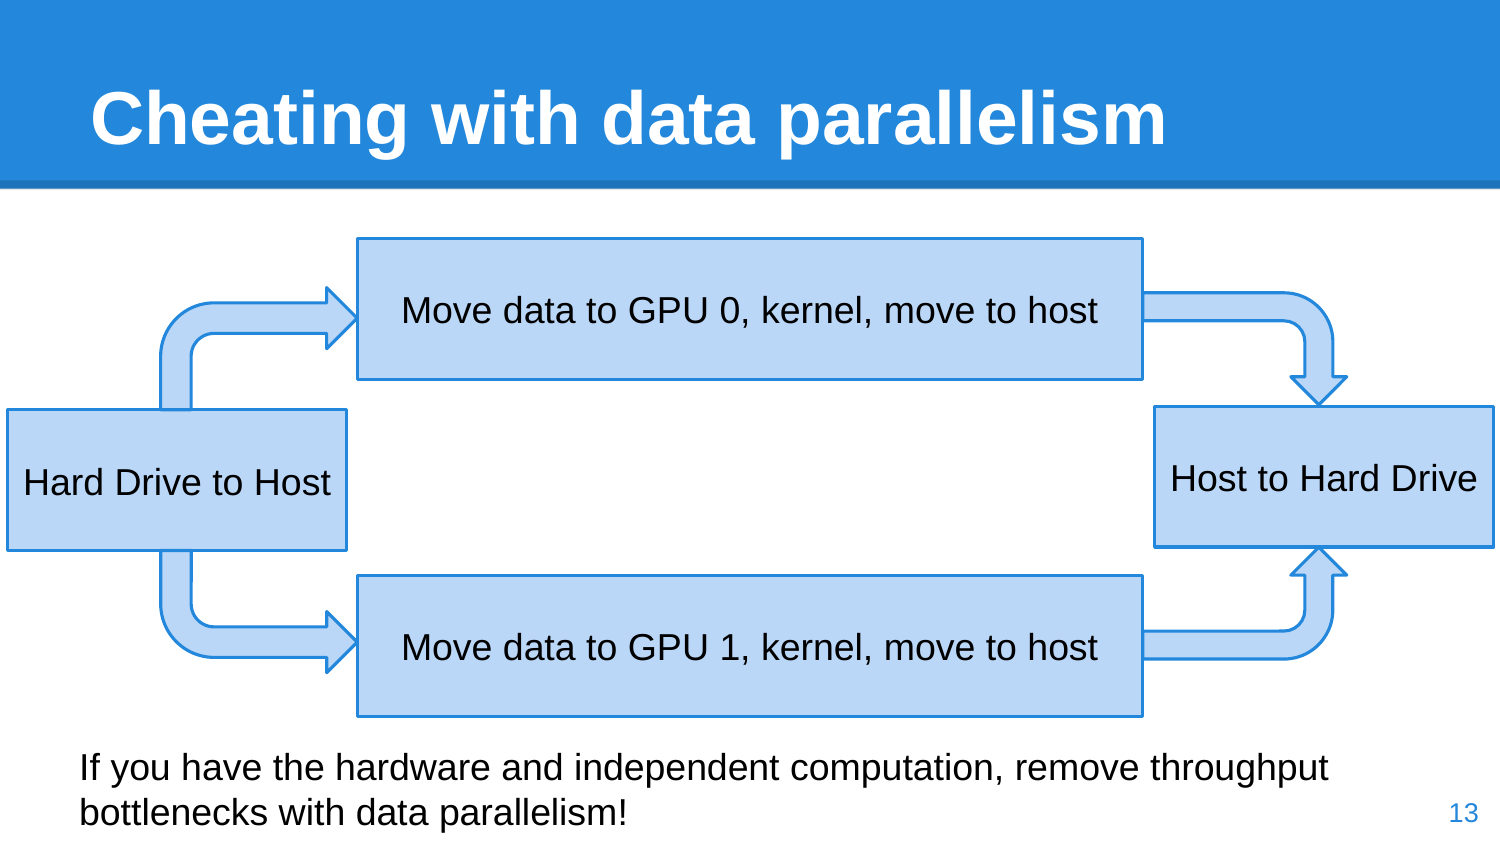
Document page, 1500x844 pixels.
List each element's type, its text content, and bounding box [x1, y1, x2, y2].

text_box If you have the hardware and independent computation, remove throughput bottlenecks with data parallelism! [64, 728, 1415, 840]
text_box [1142, 292, 1347, 405]
title Cheating with data parallelism [75, 33, 1425, 175]
text_box Host to Hard Drive [1154, 406, 1494, 548]
text_box Move data to GPU 1, kernel, move to host [357, 575, 1143, 717]
text_box Hard Drive to Host [7, 409, 347, 551]
text_box [160, 287, 358, 410]
text_box Move data to GPU 0, kernel, move to host [357, 238, 1143, 380]
slide_number ‹#› [1403, 779, 1494, 844]
text_box [1142, 547, 1347, 660]
text_box [160, 550, 358, 673]
